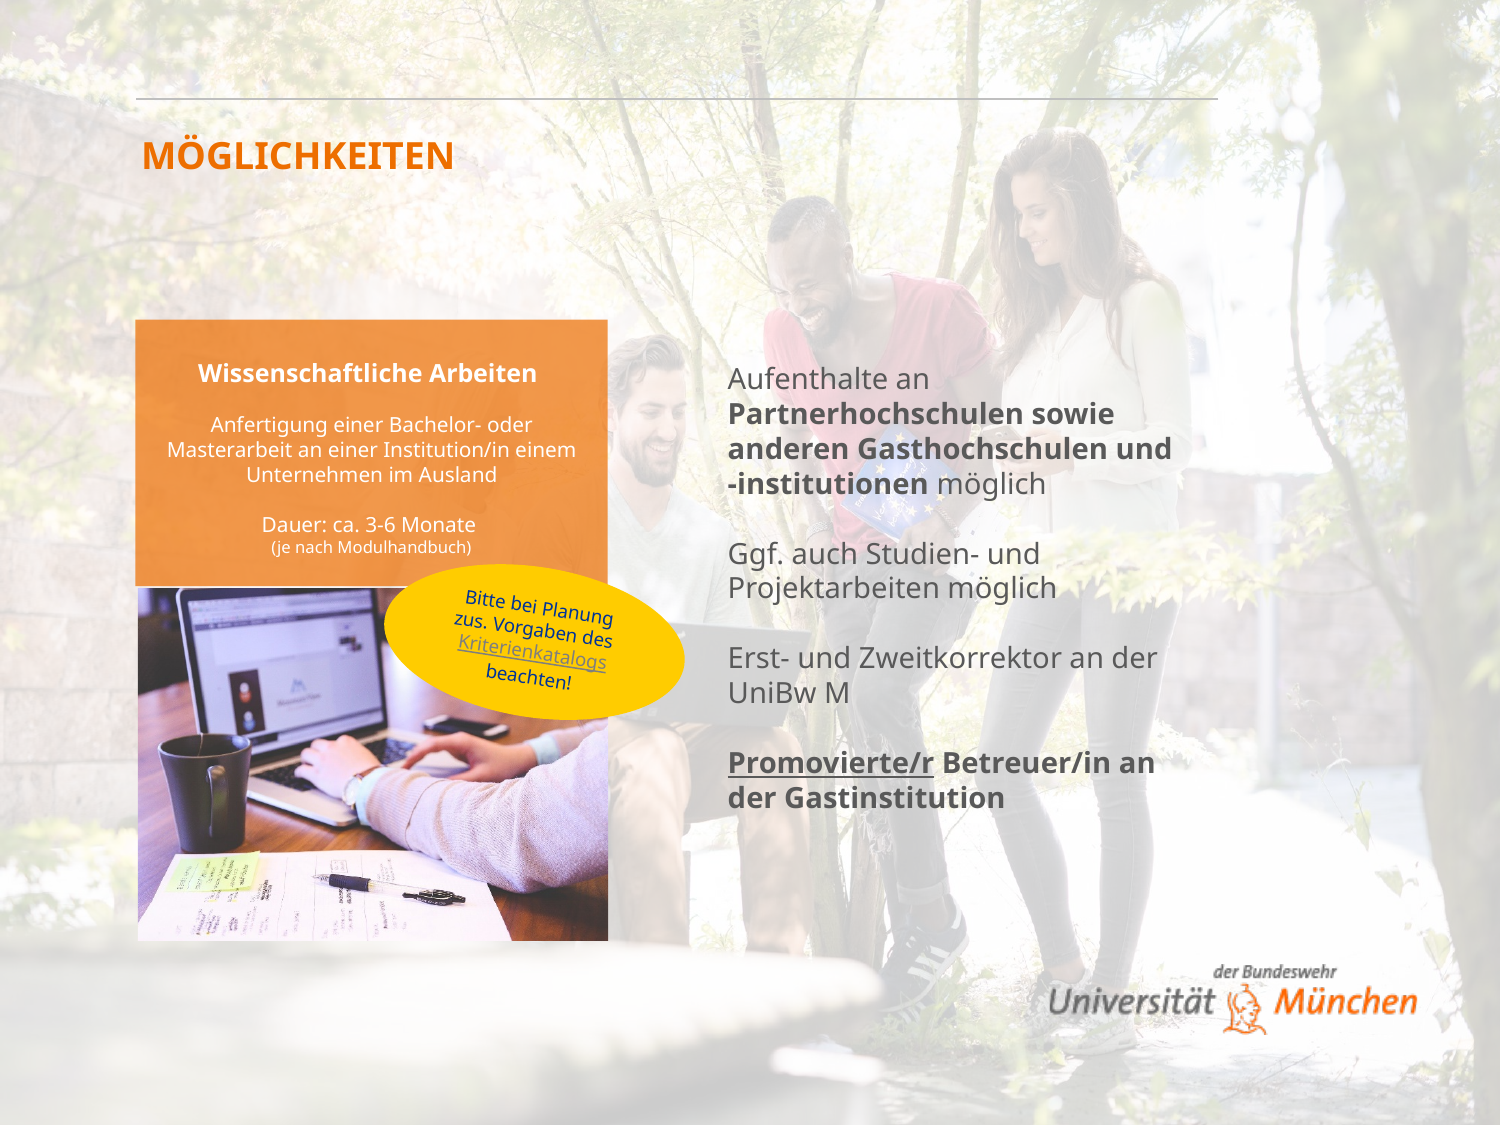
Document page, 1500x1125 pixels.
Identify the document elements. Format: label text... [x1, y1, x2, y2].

text_box Aufenthalte an Partnerhochschulen sowie anderen Gasthochschulen und -institutionen möglich Ggf. auch Studien- und Projektarbeiten möglich Erst- und Zweitkorrektor an der UniBw M Promovierte/r Betreuer/in an der Gastinstitution [712, 311, 1219, 934]
text_box Bitte bei Planung zus. Vorgaben des Kriterienkatalogs beachten! [408, 564, 685, 716]
text_box Wissenschaftliche Arbeiten Anfertigung einer Bachelor- oder Masterarbeit an einer Institution/in einem Unternehmen im Ausland Dauer: ca. 3-6 Monate (je nach Modulhandbuch) [135, 319, 608, 587]
title MÖGLICHKEITEN [126, 99, 1247, 210]
picture [137, 587, 609, 941]
picture [1045, 963, 1424, 1036]
